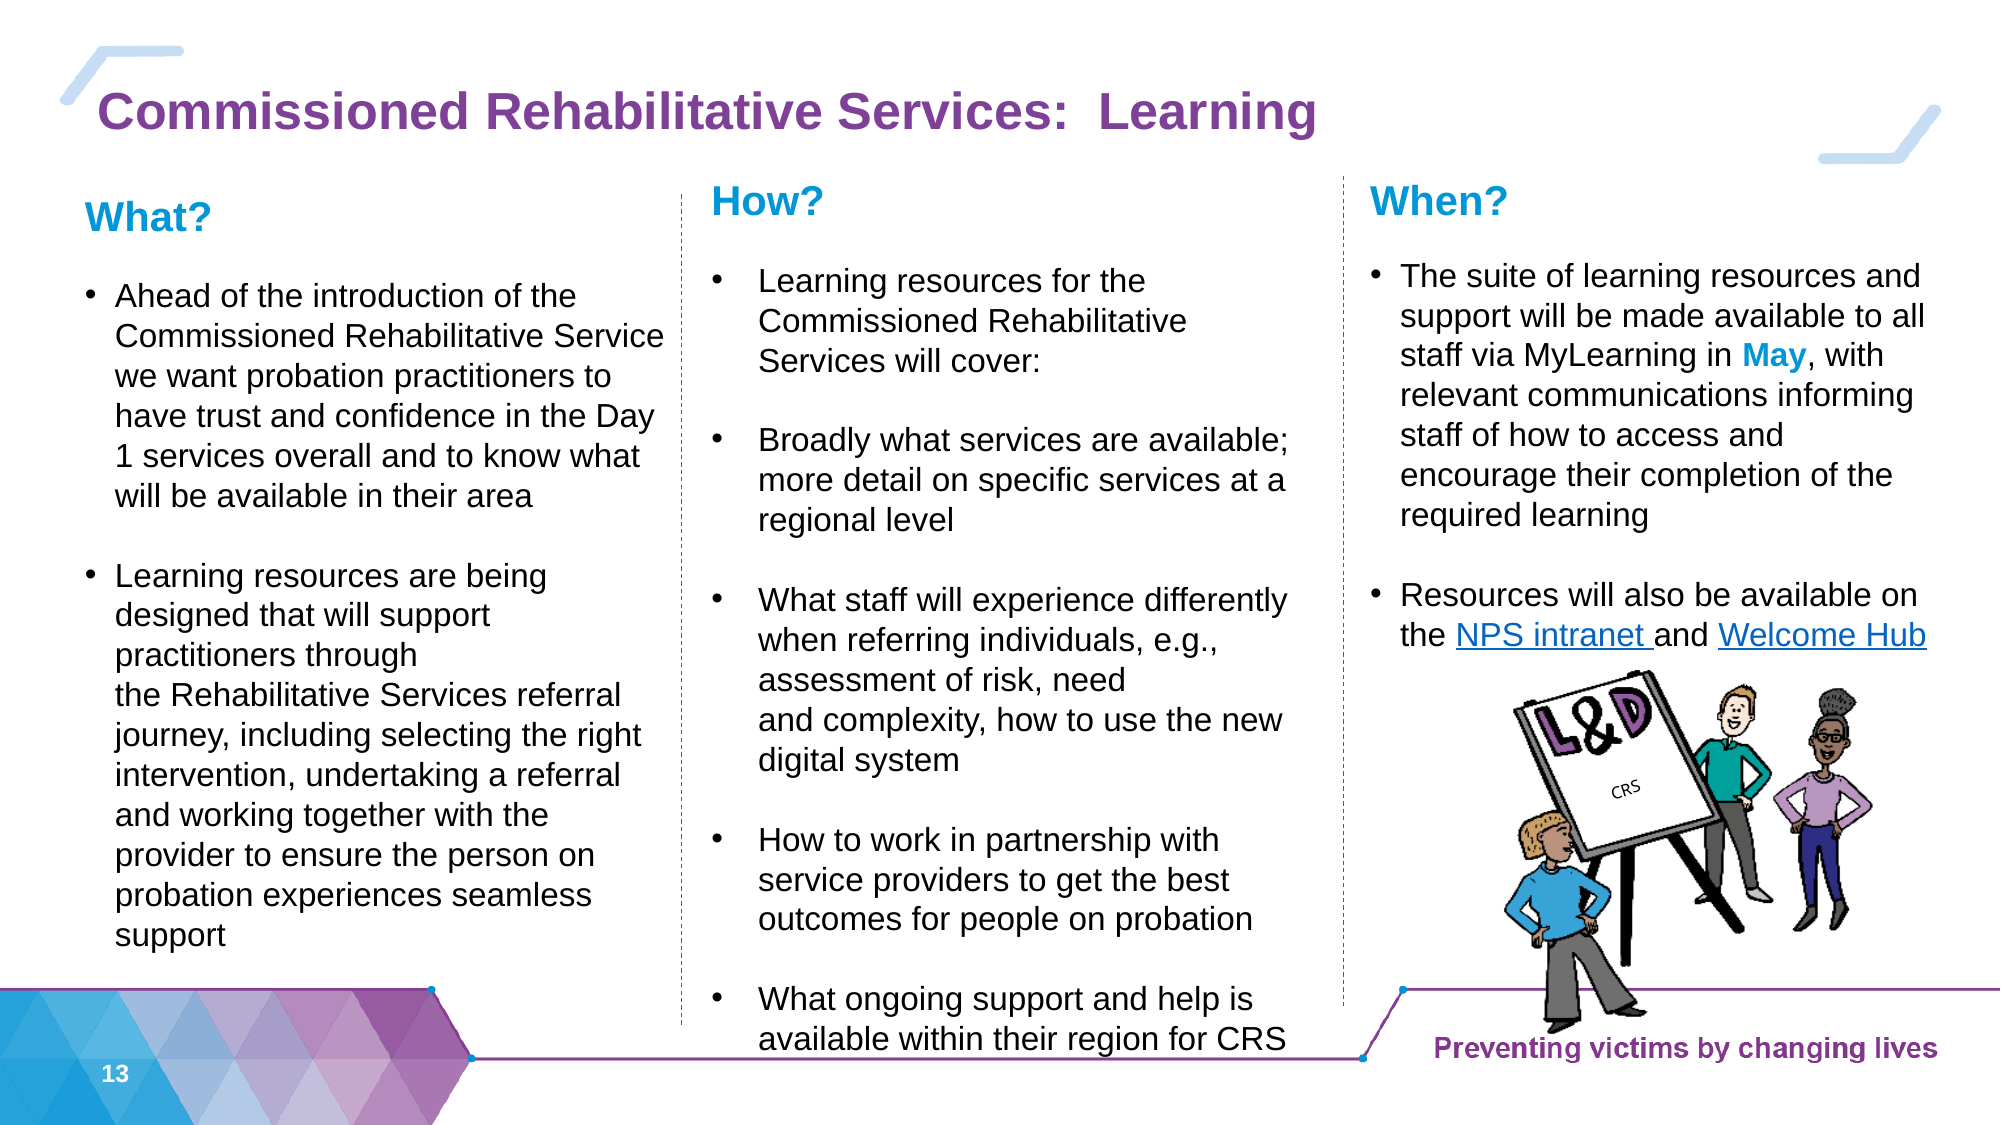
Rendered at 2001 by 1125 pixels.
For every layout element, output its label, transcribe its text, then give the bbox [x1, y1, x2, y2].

picture [0, 966, 2000, 1125]
text_box How? Learning resources for the Commissioned Rehabilitative Services will cover: Broadly what services are available; more detail on specific services at a regional level What staff will experience differently when referring individuals, e.g., assessment of risk, need and complexity, how to use the new digital system How to work in partnership with service providers to get the best outcomes for people on probation What ongoing support and help is available within their region for CRS [696, 166, 1349, 1095]
picture [1789, 0, 2000, 191]
text_box What? Ahead of the introduction of the Commissioned Rehabilitative Service we want probation practitioners to have trust and confidence in the Day 1 services overall and to know what will be available in their area Learning resources are being designed that will support practitioners through the Rehabilitative Services referral journey, including selecting the right intervention, undertaking a referral and working together with the provider to ensure the person on probation experiences seamless support [70, 181, 687, 961]
picture [43, 0, 213, 128]
title Commissioned Rehabilitative Services: Learning [82, 70, 1909, 155]
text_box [1469, 661, 1908, 1043]
text_box When? The suite of learning resources and support will be made available to all staff via MyLearning in May, with relevant communications informing staff of how to access and encourage their completion of the required learning Resources will also be available on the NPS intranet and Welcome Hub [1355, 166, 1946, 661]
slide_number 13 [86, 1042, 257, 1103]
